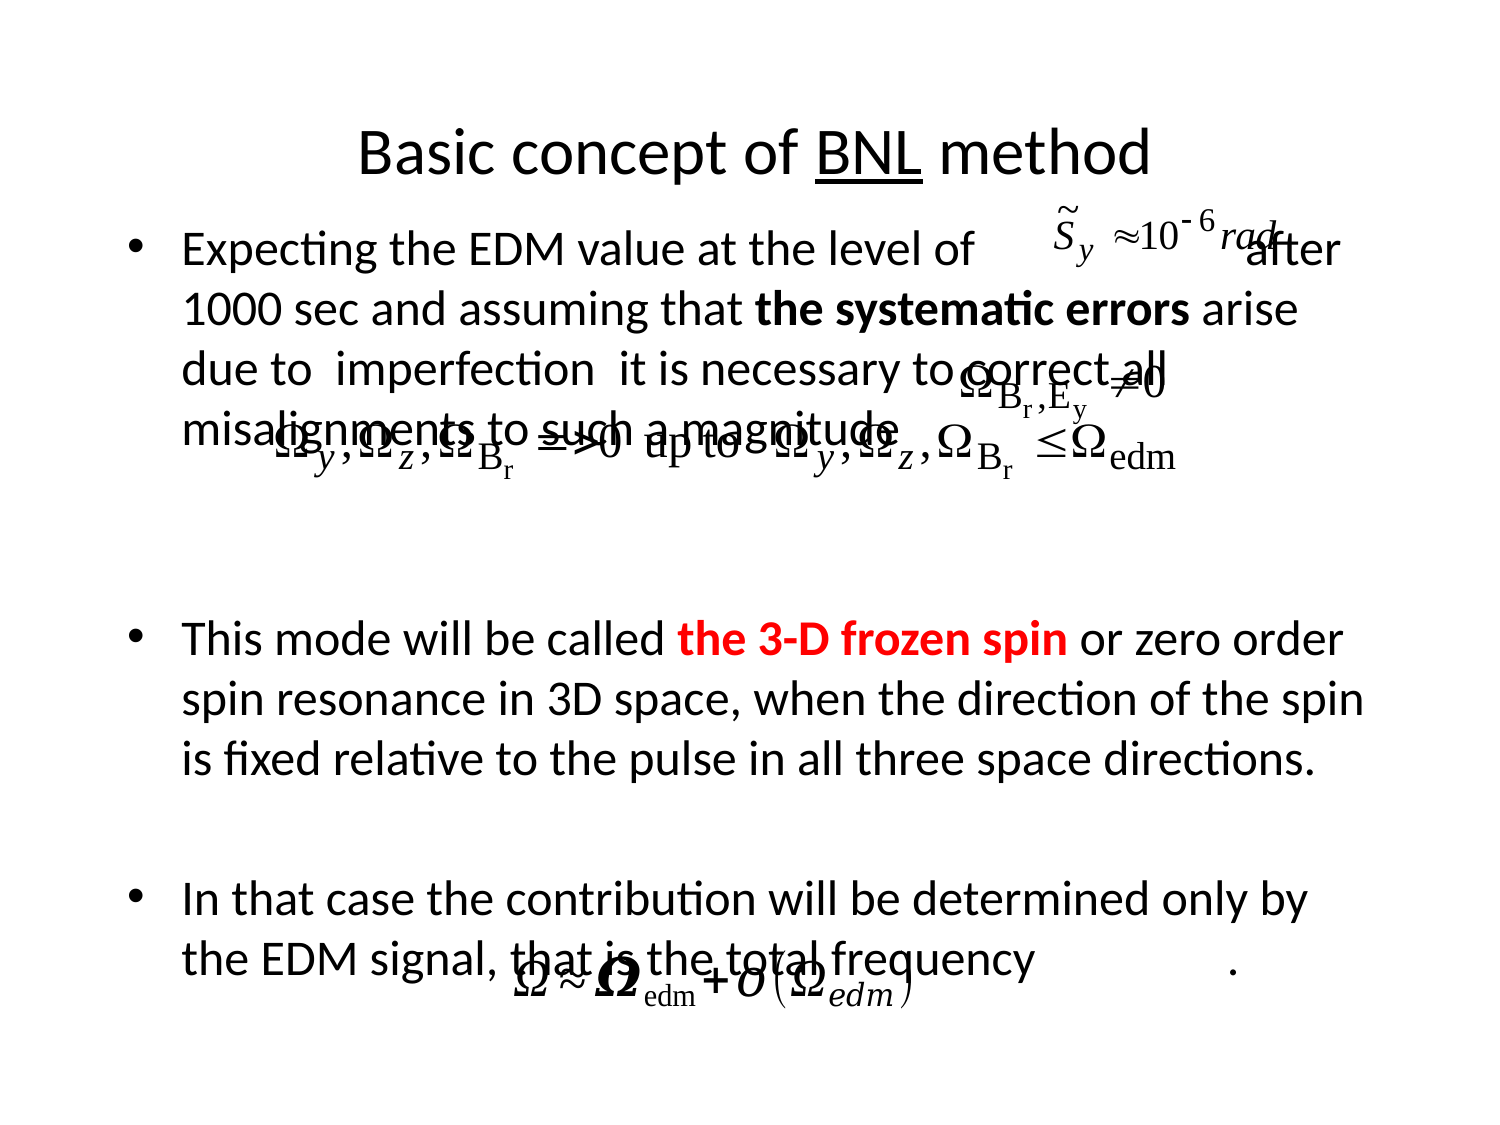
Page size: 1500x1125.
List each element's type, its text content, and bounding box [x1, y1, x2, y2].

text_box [1045, 195, 1290, 280]
list Expecting the EDM value at the level of after 1000 sec and assuming that the systematic errors arise due to imperfection it is necessary to correct all misalignments to such a magnitude This mode will be called the 3-D frozen spin or zero order spin resonance in 3D space, when the direction of the spin is fixed relative to the pulse in all three space directions. In that case the contribution will be determined only by the EDM signal, that is the total frequency . [112, 208, 1388, 1012]
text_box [950, 349, 1178, 436]
title Basic concept of BNL method [117, 99, 1393, 197]
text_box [265, 408, 1205, 492]
